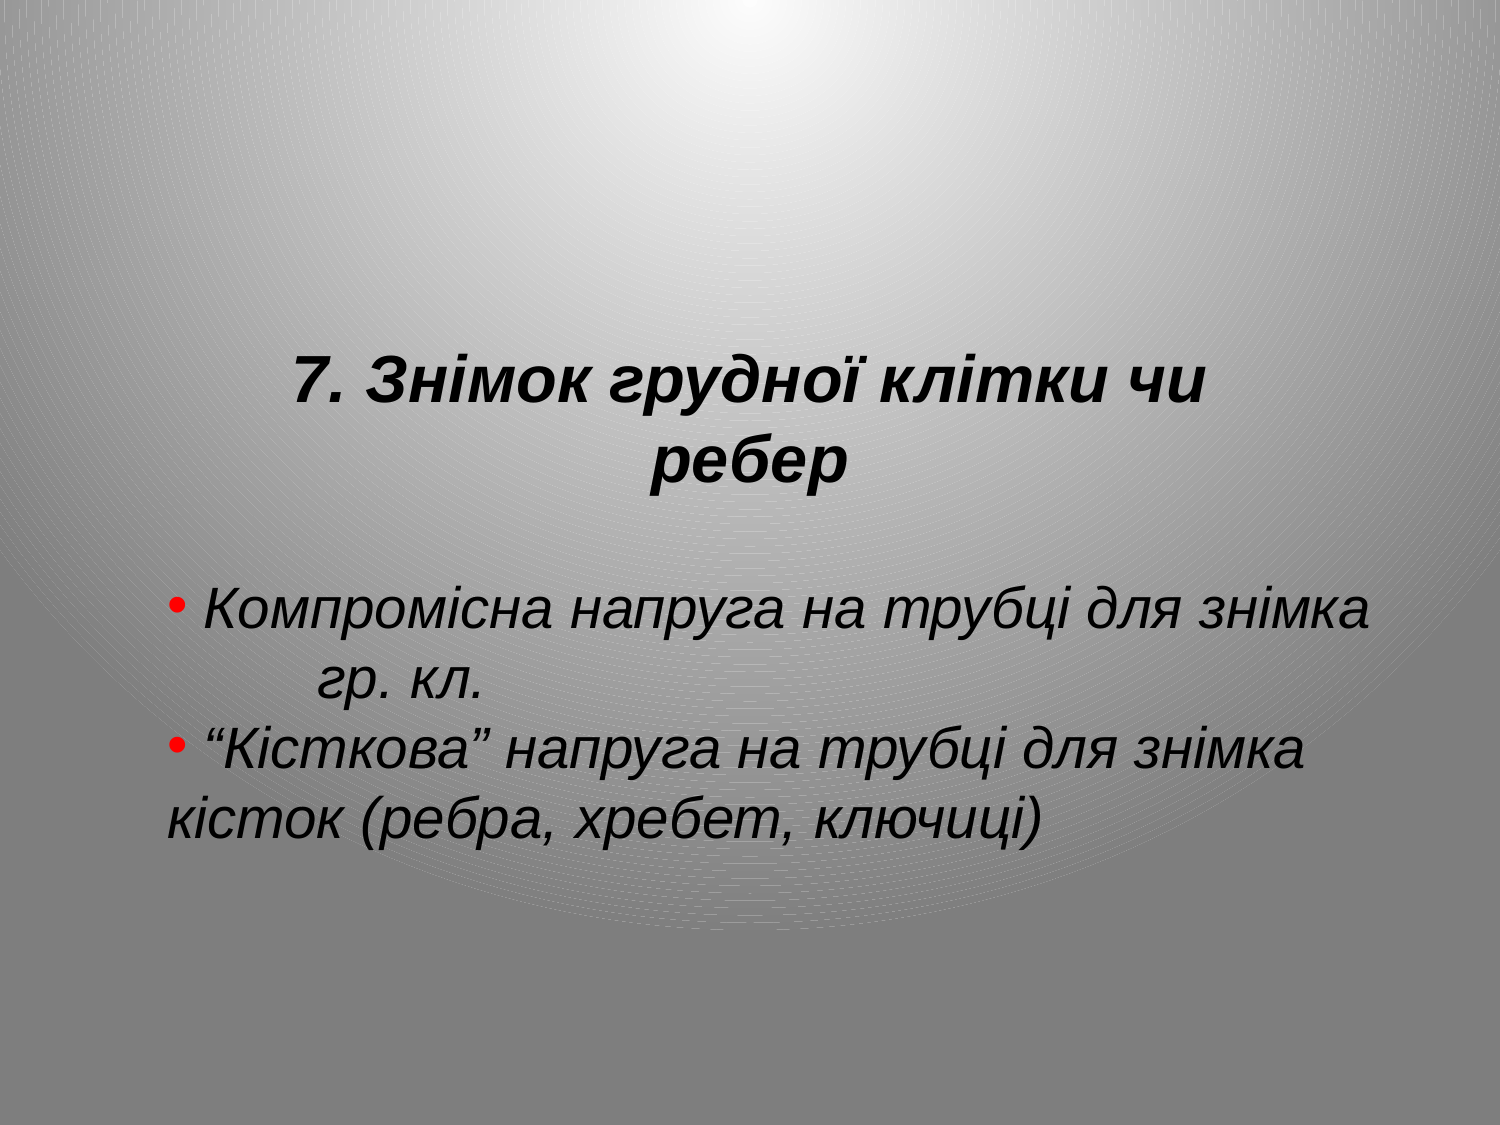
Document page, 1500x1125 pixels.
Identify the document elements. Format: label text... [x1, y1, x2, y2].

text_box Компромісна напруга на трубці для знімка гр. кл. “Кісткова” напруга на трубці для знімка кісток (ребра, хребет, ключиці) [152, 562, 1407, 858]
subtitle 7. Знімок грудної клітки чи ребер [225, 328, 1275, 562]
